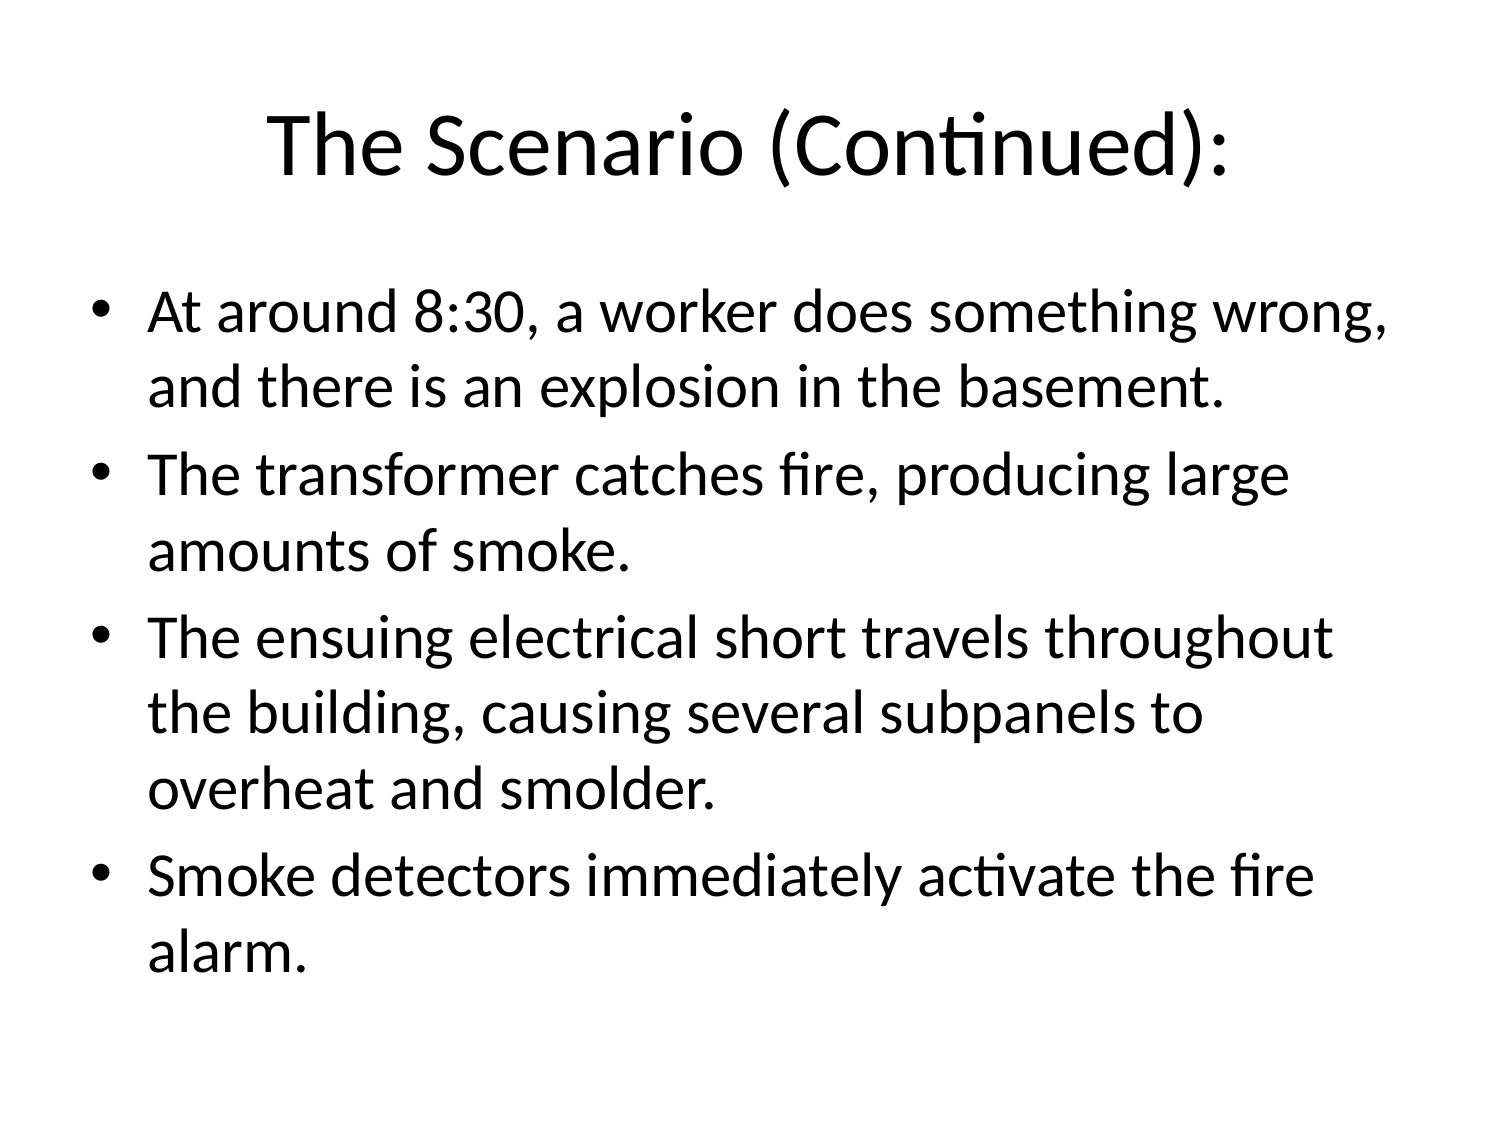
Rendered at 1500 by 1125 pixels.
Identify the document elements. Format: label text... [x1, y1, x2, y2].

title The Scenario (Continued): [75, 45, 1425, 233]
list At around 8:30, a worker does something wrong, and there is an explosion in the basement. The transformer catches fire, producing large amounts of smoke. The ensuing electrical short travels throughout the building, causing several subpanels to overheat and smolder. Smoke detectors immediately activate the fire alarm. [75, 262, 1425, 1005]
